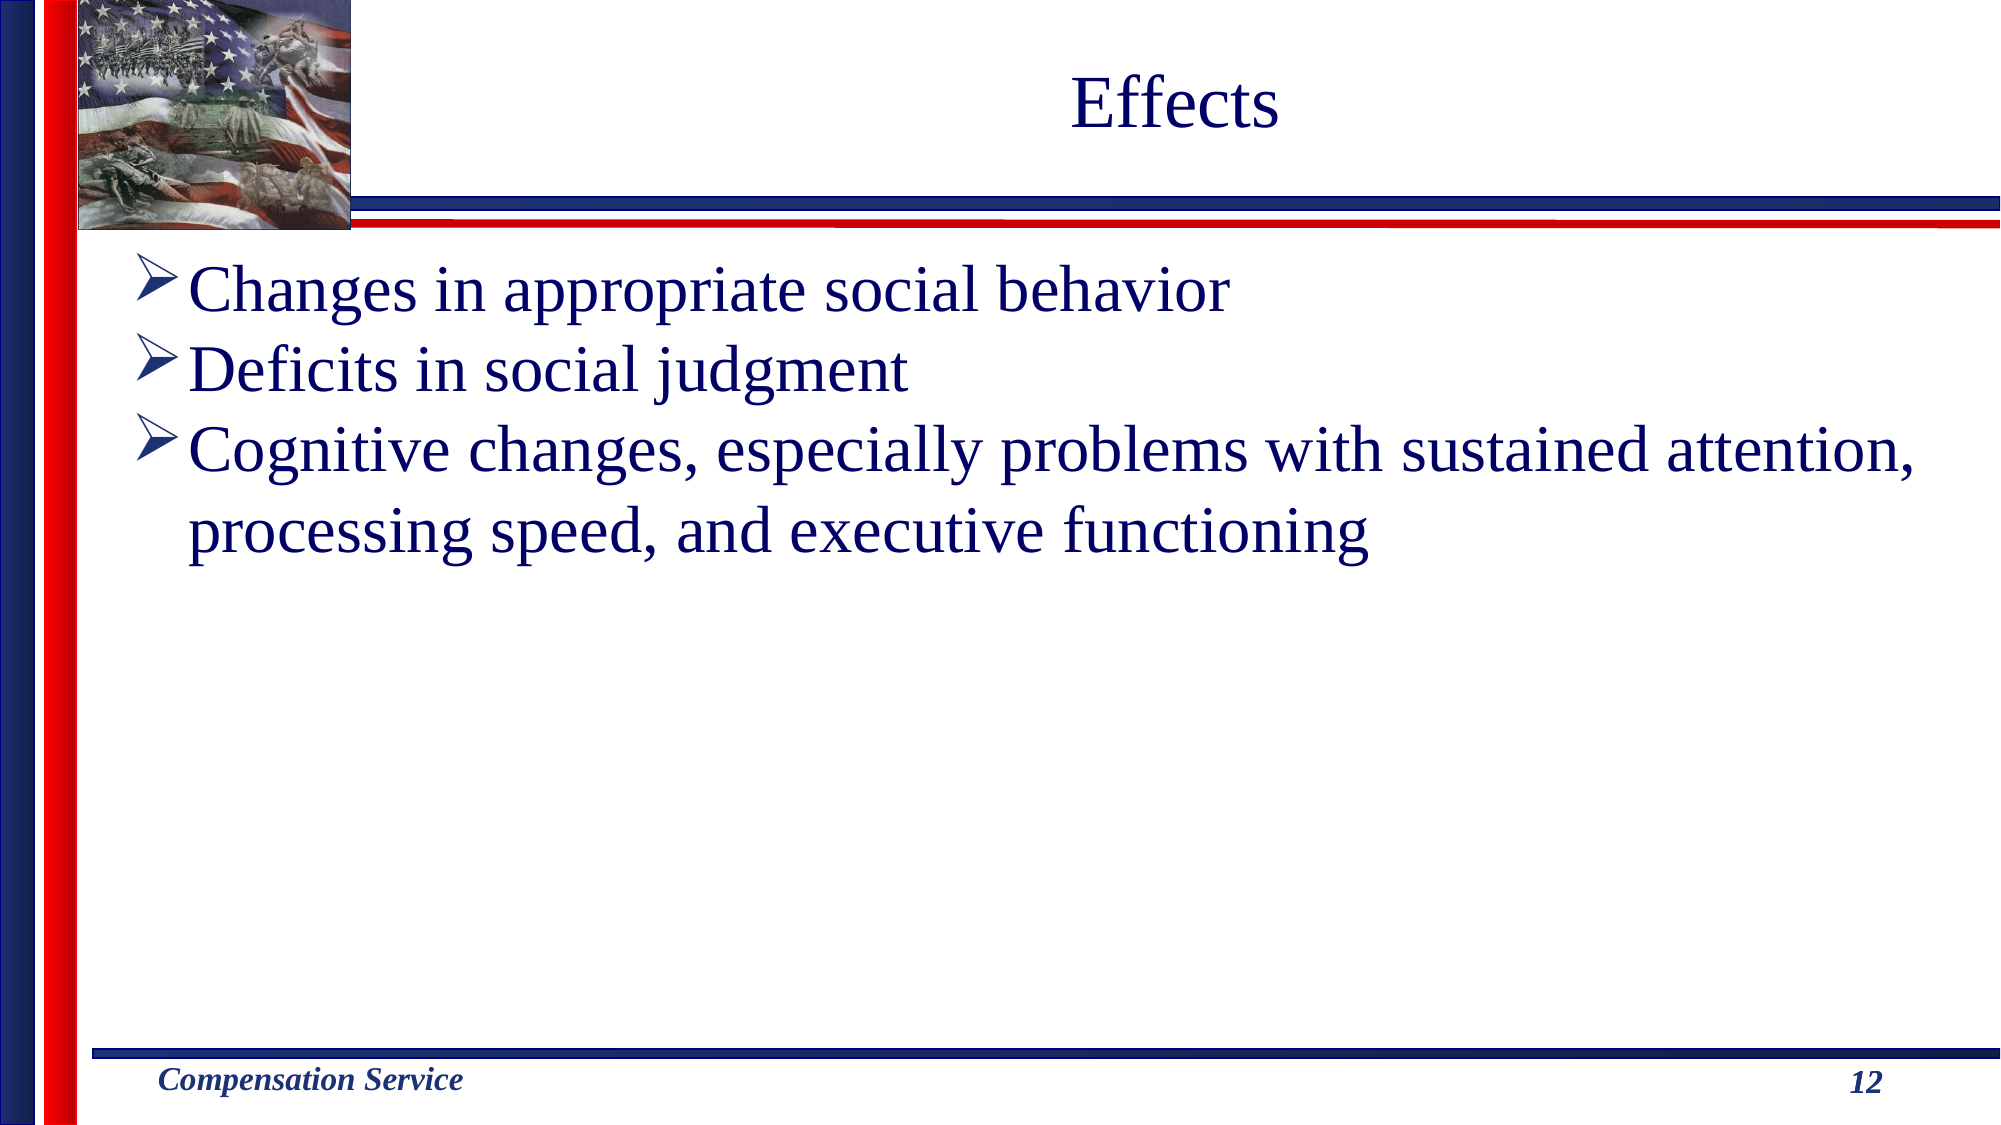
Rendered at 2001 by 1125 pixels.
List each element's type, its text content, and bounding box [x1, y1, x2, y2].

text_box Effects [350, 0, 2000, 195]
text_box 12 [1733, 1042, 2000, 1118]
list Changes in appropriate social behavior Deficits in social judgment Cognitive changes, especially problems with sustained attention, processing speed, and executive functioning [116, 237, 1967, 1038]
picture [78, 0, 351, 230]
